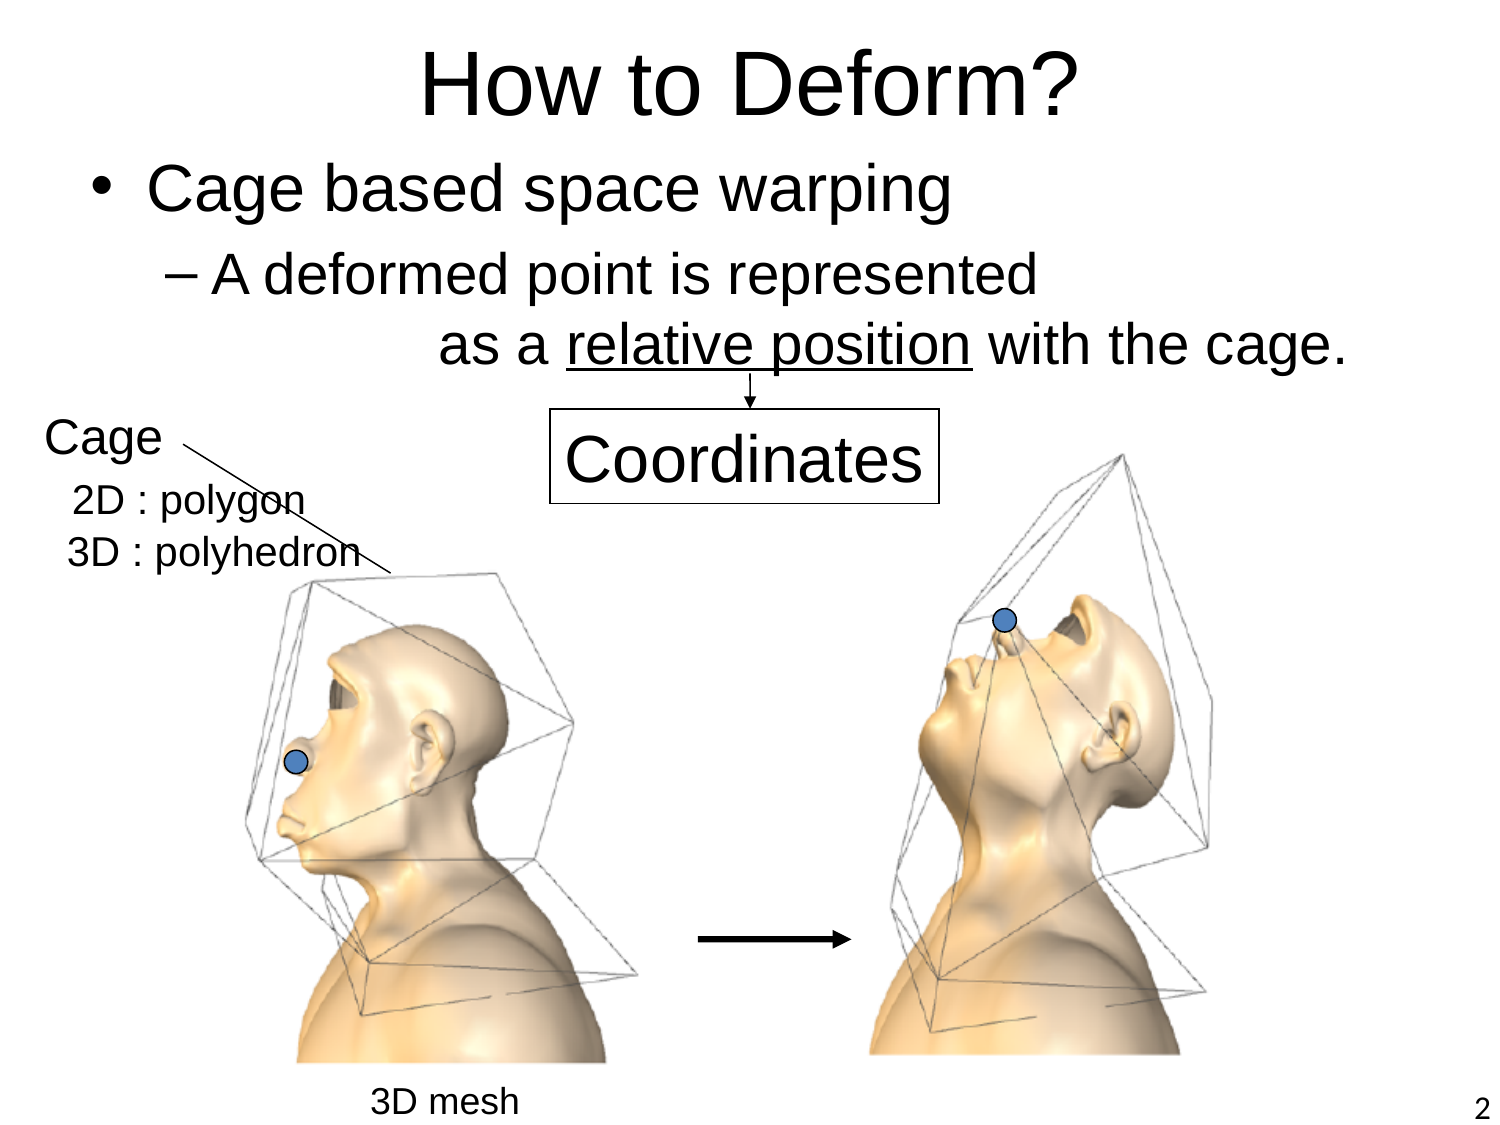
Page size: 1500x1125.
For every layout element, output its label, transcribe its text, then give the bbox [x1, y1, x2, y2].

picture [224, 537, 648, 1085]
text_box 3D mesh [355, 1093, 535, 1125]
text_box Cage 2D : polygon 3D : polyhedron [29, 397, 377, 582]
title How to Deform? [74, 0, 1426, 173]
text_box Coordinates [550, 408, 939, 504]
text_box [697, 933, 846, 946]
picture [851, 442, 1235, 1074]
list Cage based space warping A deformed point is represented as a relative position with the cage. [74, 136, 1424, 398]
text_box [743, 373, 757, 408]
slide_number 2 [1411, 1082, 1500, 1125]
